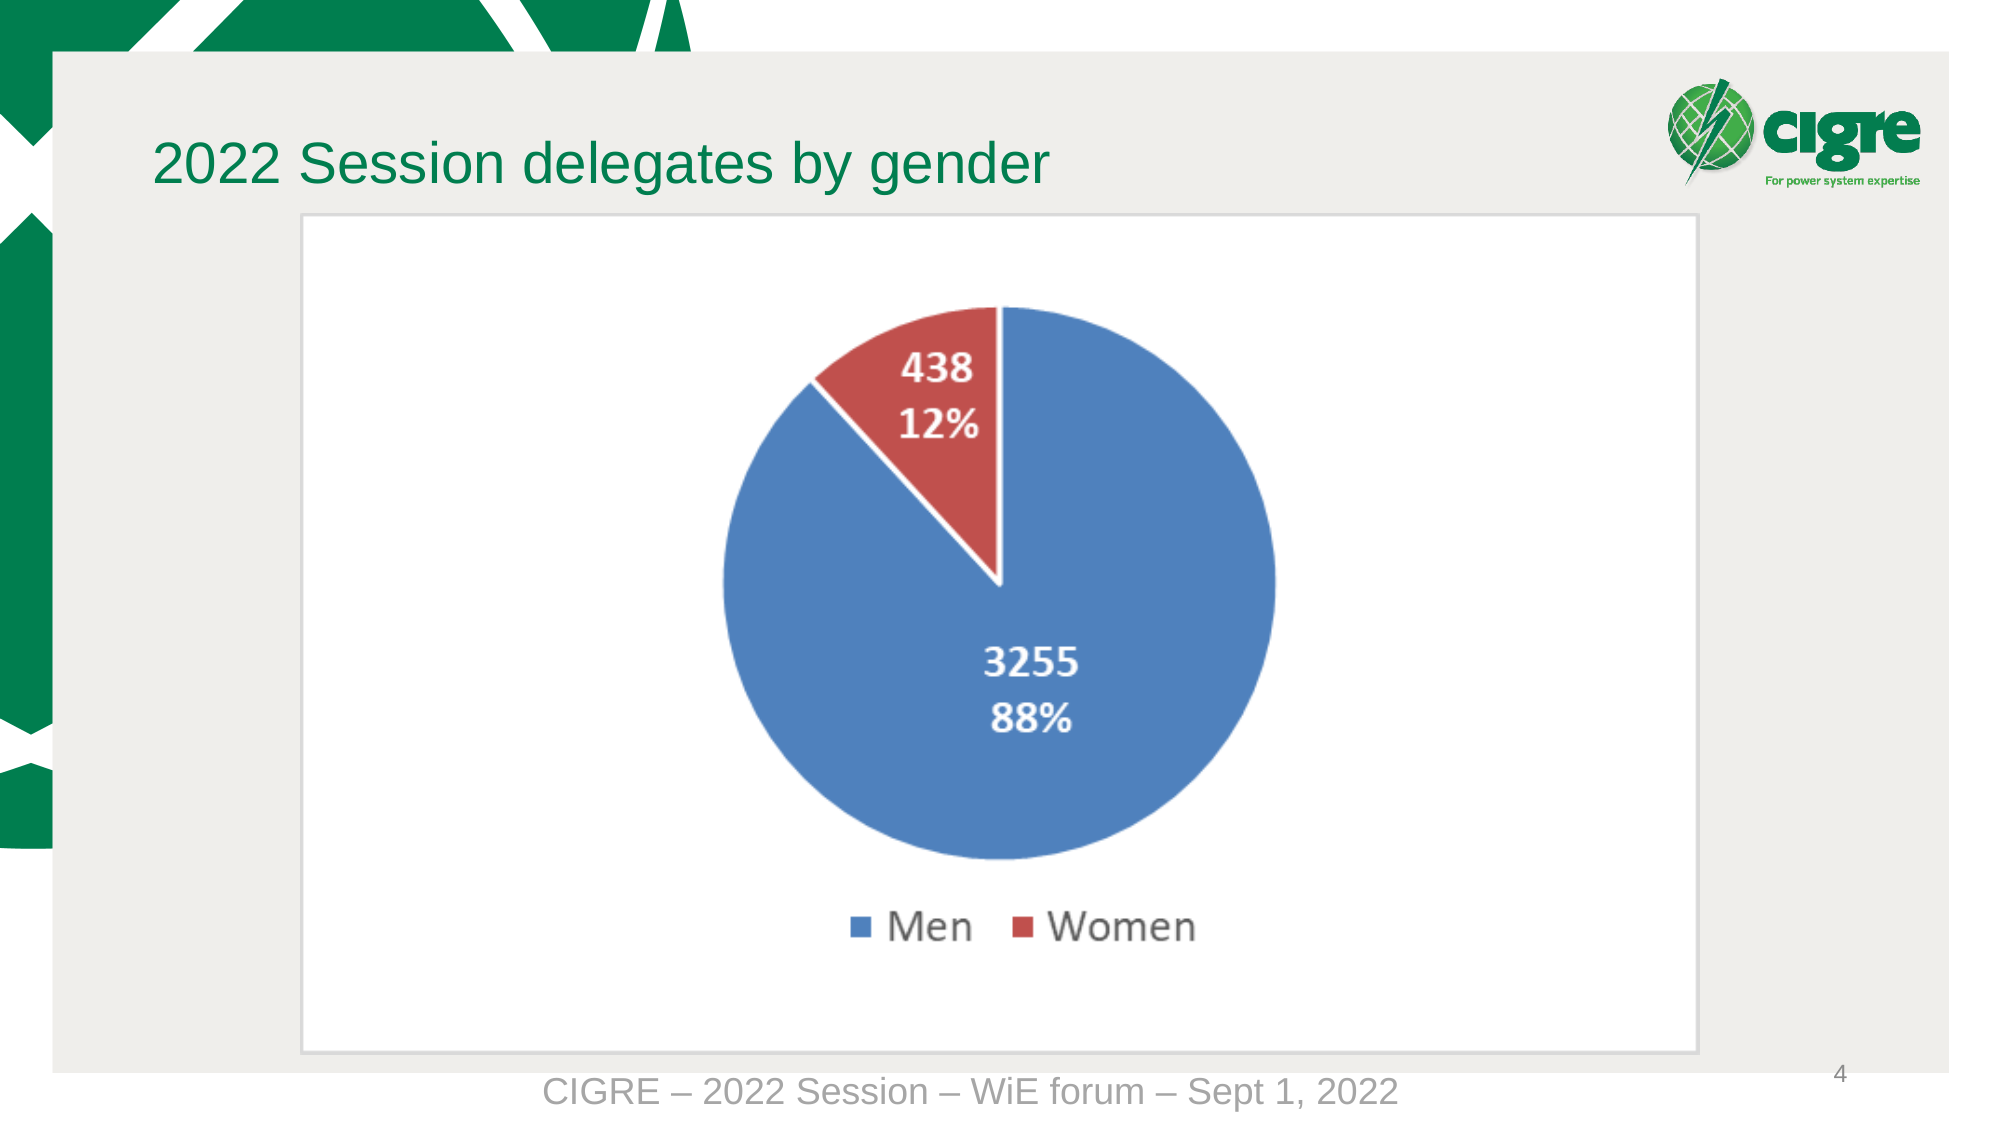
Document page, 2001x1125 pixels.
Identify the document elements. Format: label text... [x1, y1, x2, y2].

slide_number 4 [1412, 1042, 1863, 1103]
title 2022 Session delegates by gender [137, 103, 1863, 226]
picture [0, 0, 2001, 1125]
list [300, 213, 1700, 1055]
